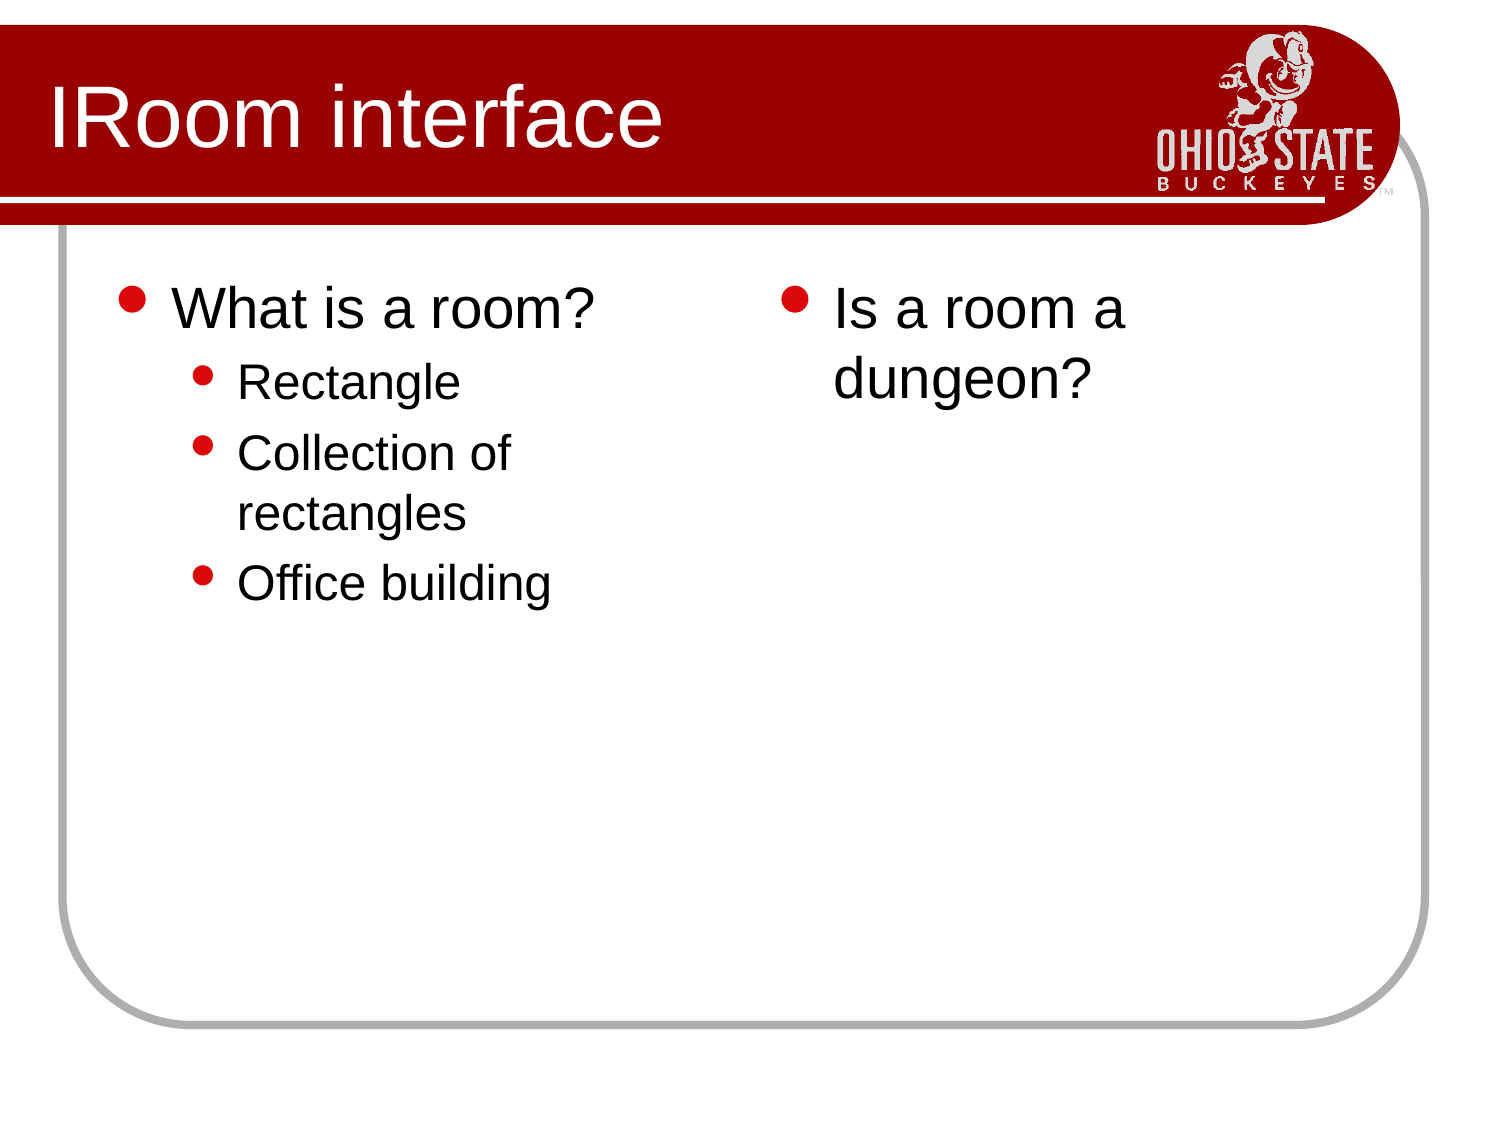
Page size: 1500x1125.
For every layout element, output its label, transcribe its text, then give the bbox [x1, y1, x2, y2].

list Is a room a dungeon? [762, 262, 1401, 988]
title IRoom interface [31, 37, 1201, 188]
list What is a room? Rectangle Collection of rectangles Office building [99, 262, 738, 988]
